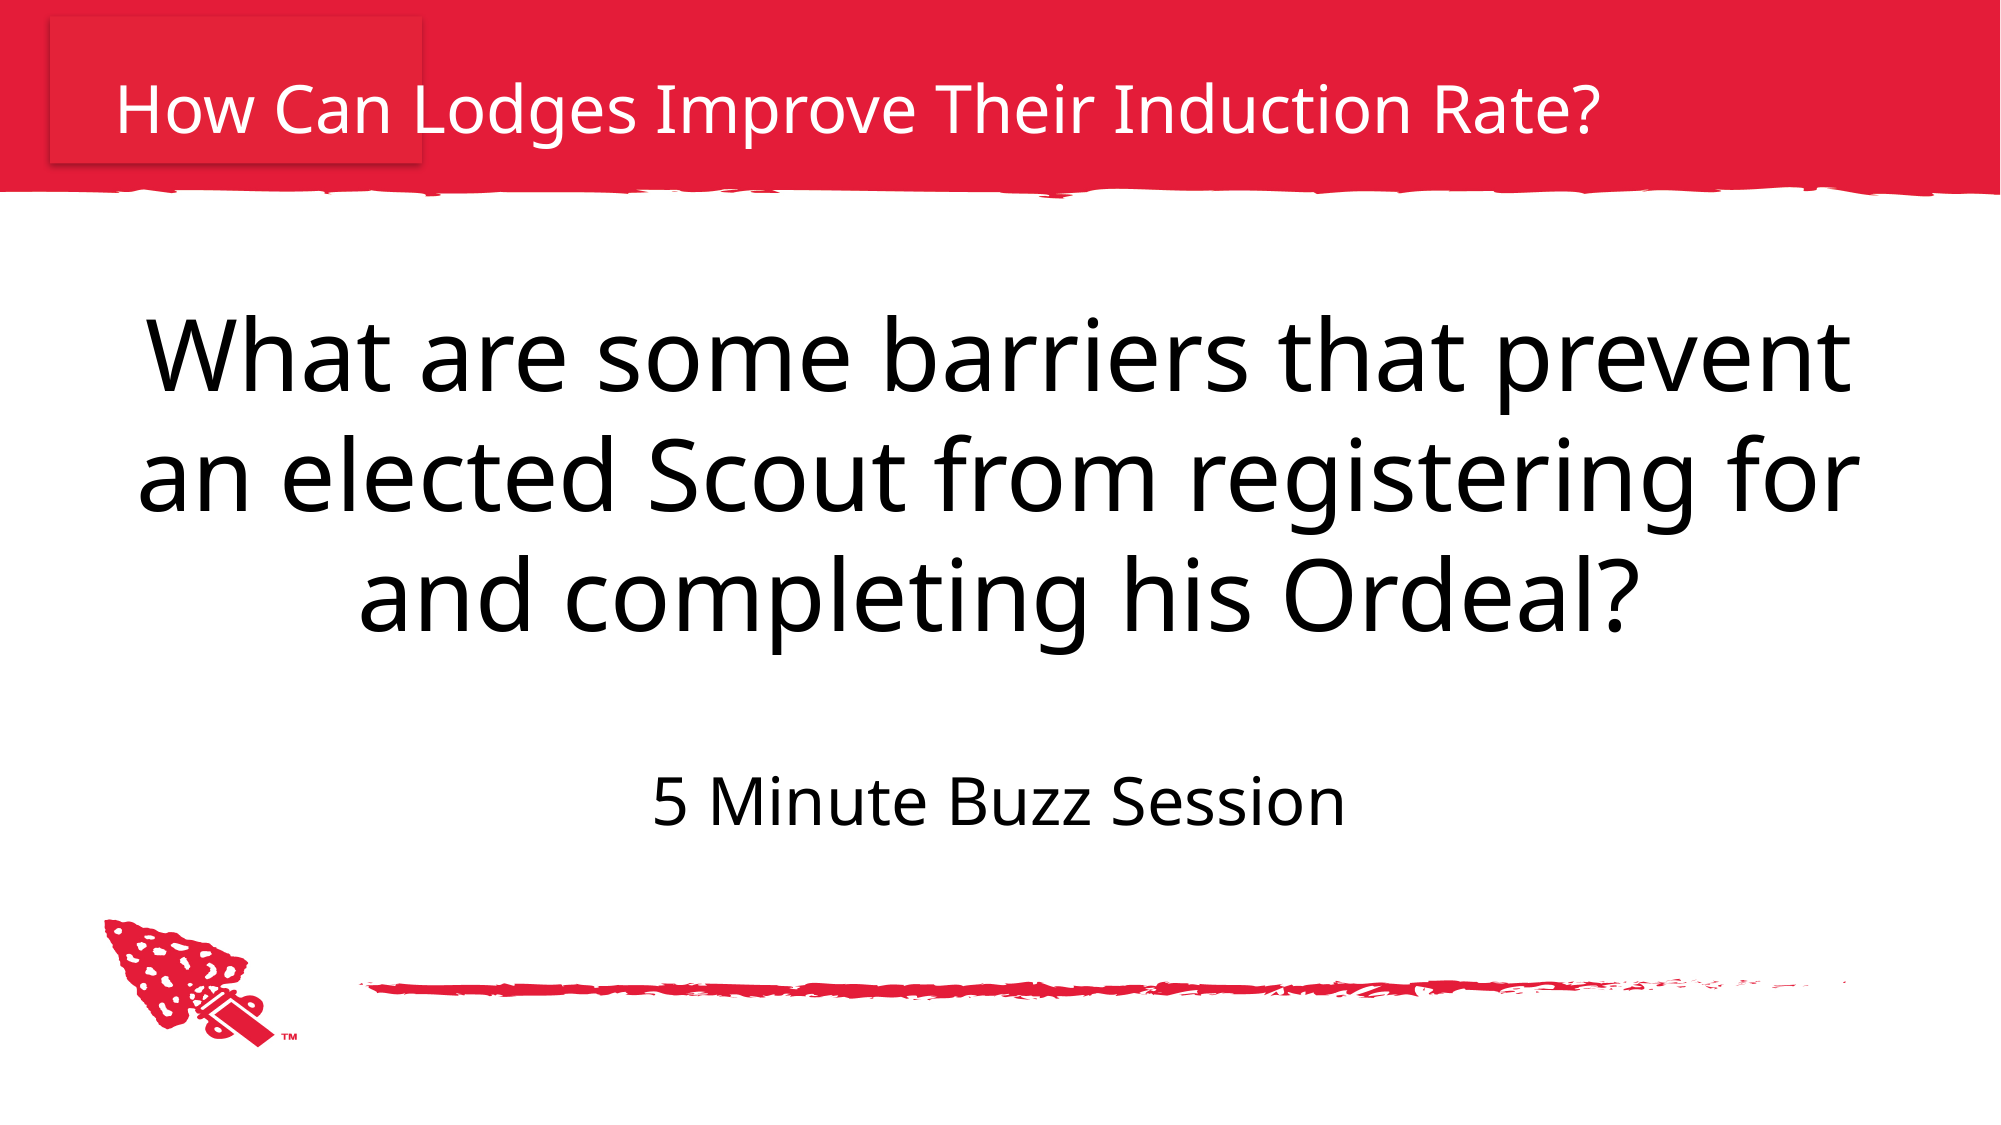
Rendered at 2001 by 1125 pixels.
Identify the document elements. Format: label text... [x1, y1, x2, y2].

picture [0, 0, 2001, 1125]
title How Can Lodges Improve Their Induction Rate? [99, 45, 1900, 168]
list What are some barriers that prevent an elected Scout from registering for and completing his Ordeal? 5 Minute Buzz Session [99, 284, 1900, 1005]
